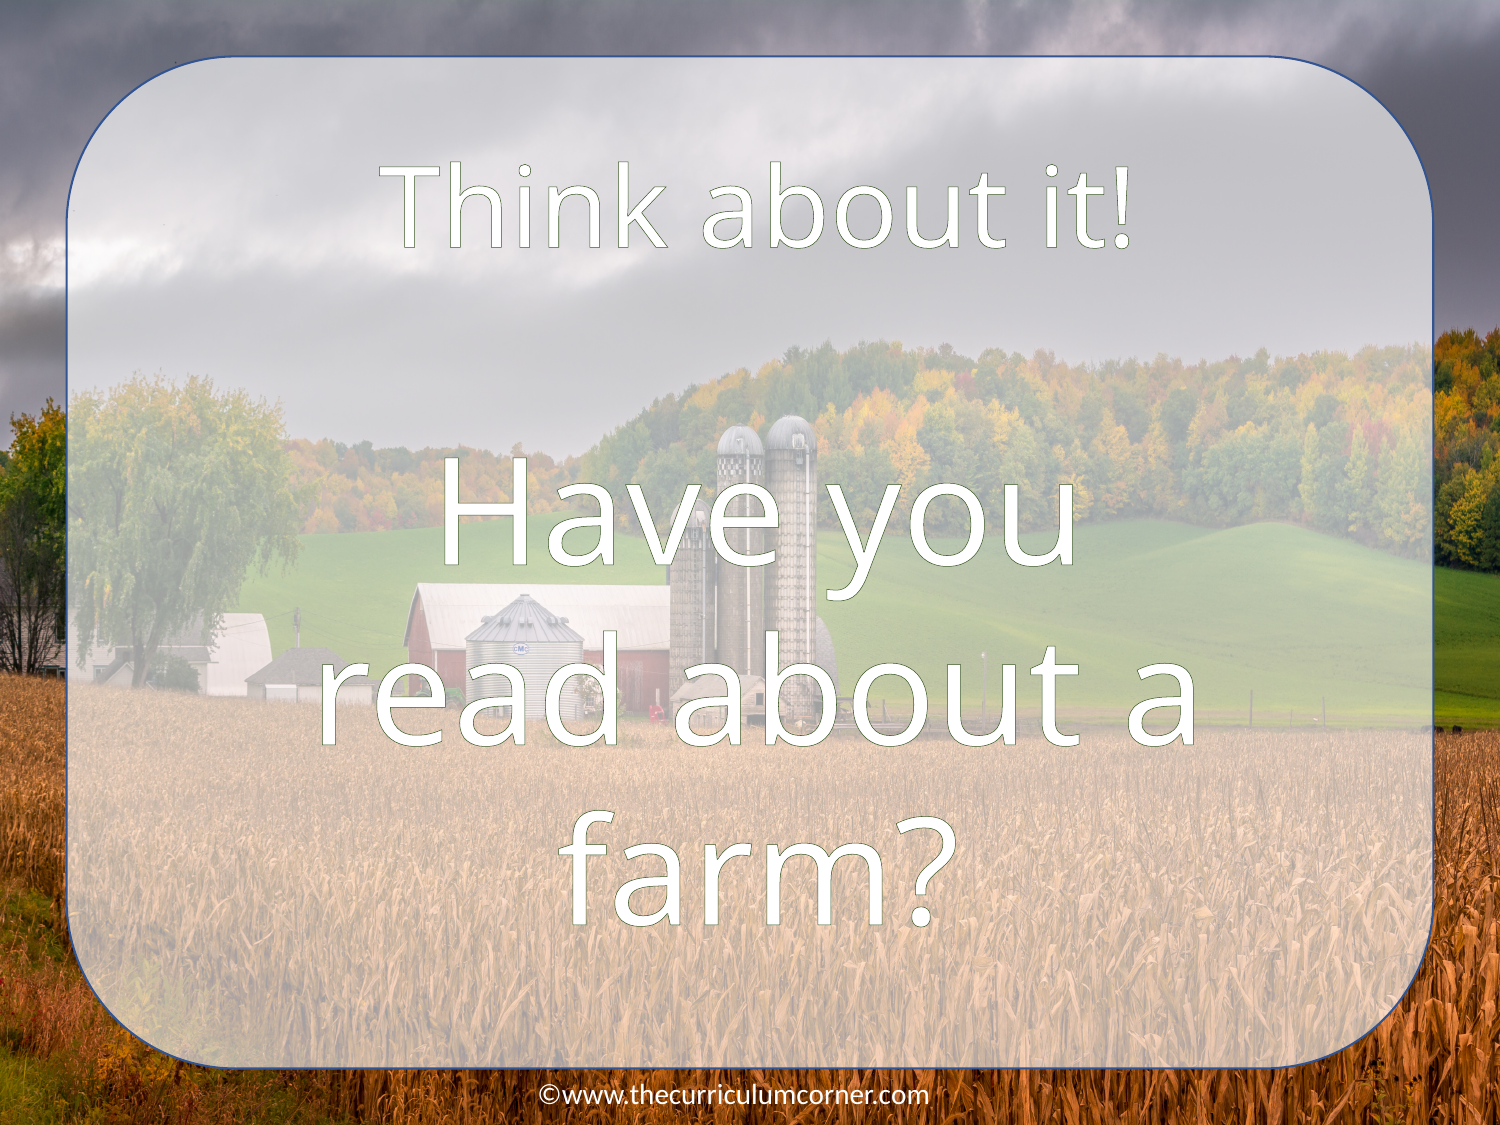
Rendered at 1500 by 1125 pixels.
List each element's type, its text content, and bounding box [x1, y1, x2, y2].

text_box ©www.thecurriculumcorner.com [522, 1068, 945, 1119]
text_box [65, 55, 1435, 1070]
text_box Have you read about a farm? [272, 407, 1244, 963]
picture [0, 0, 1500, 1125]
text_box Think about it! [272, 127, 1244, 278]
